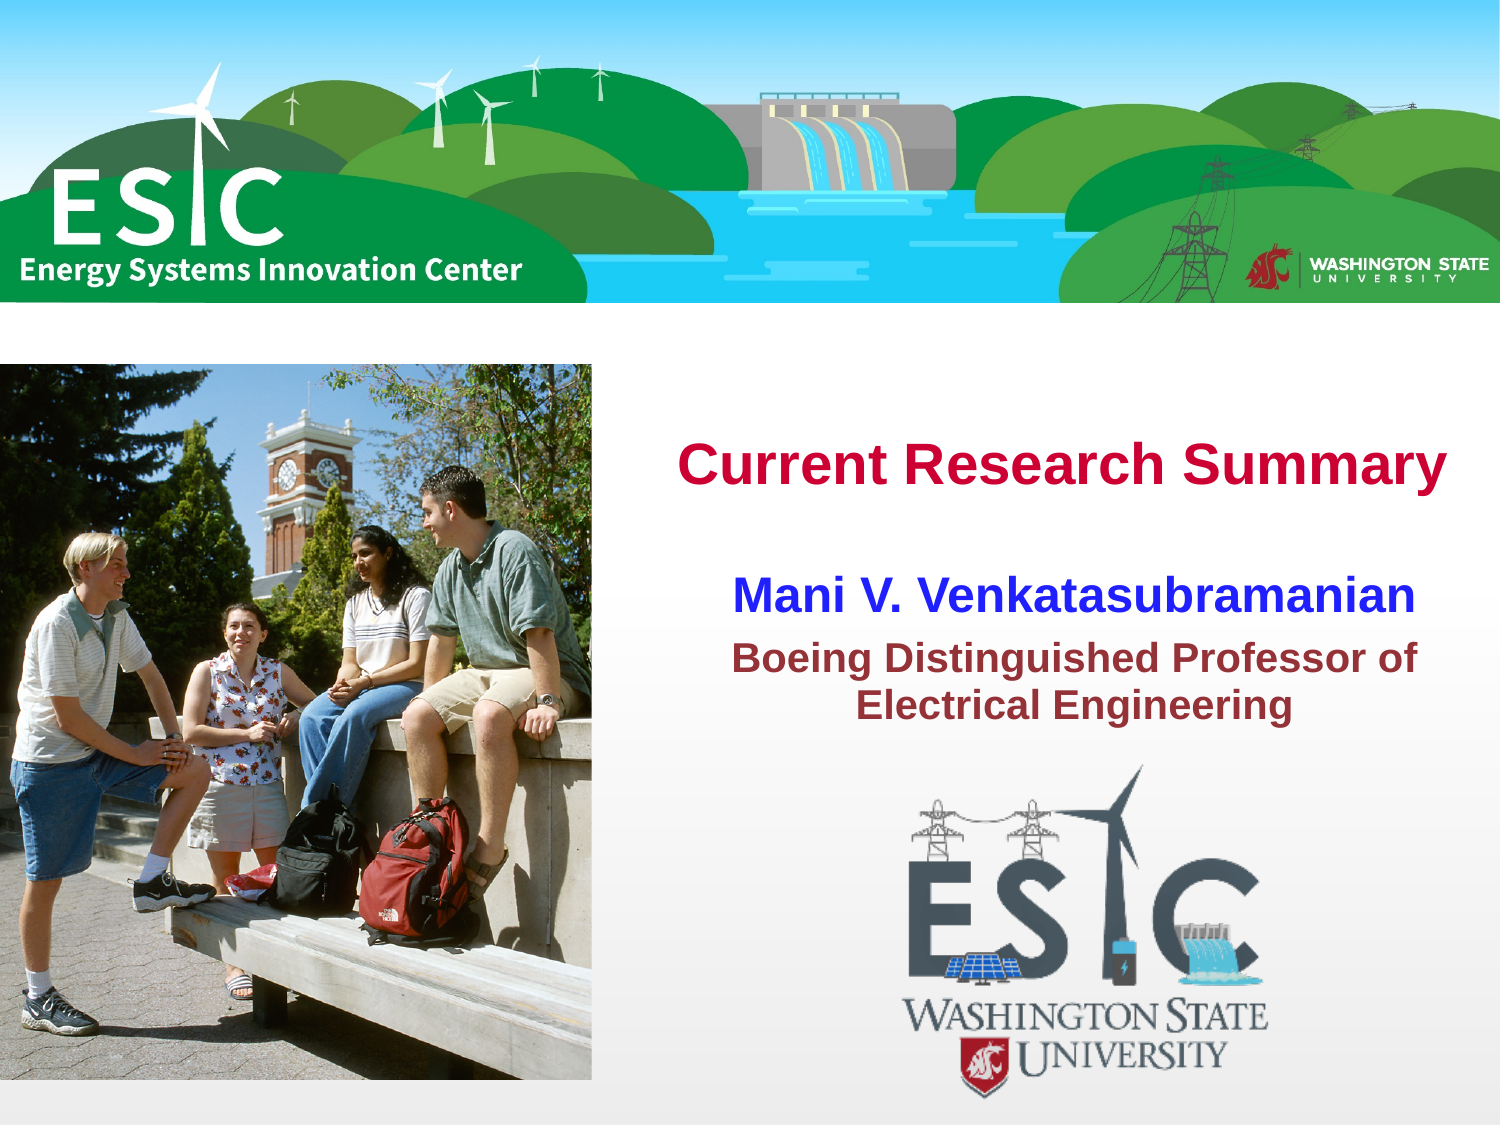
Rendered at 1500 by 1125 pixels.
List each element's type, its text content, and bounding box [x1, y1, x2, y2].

picture [0, 0, 1500, 303]
subtitle Mani V. Venkatasubramanian Boeing Distinguished Professor of Electrical Engineering [645, 559, 1500, 923]
picture [850, 737, 1315, 1125]
title Current Research Summary [634, 426, 1492, 633]
picture [0, 364, 592, 1081]
